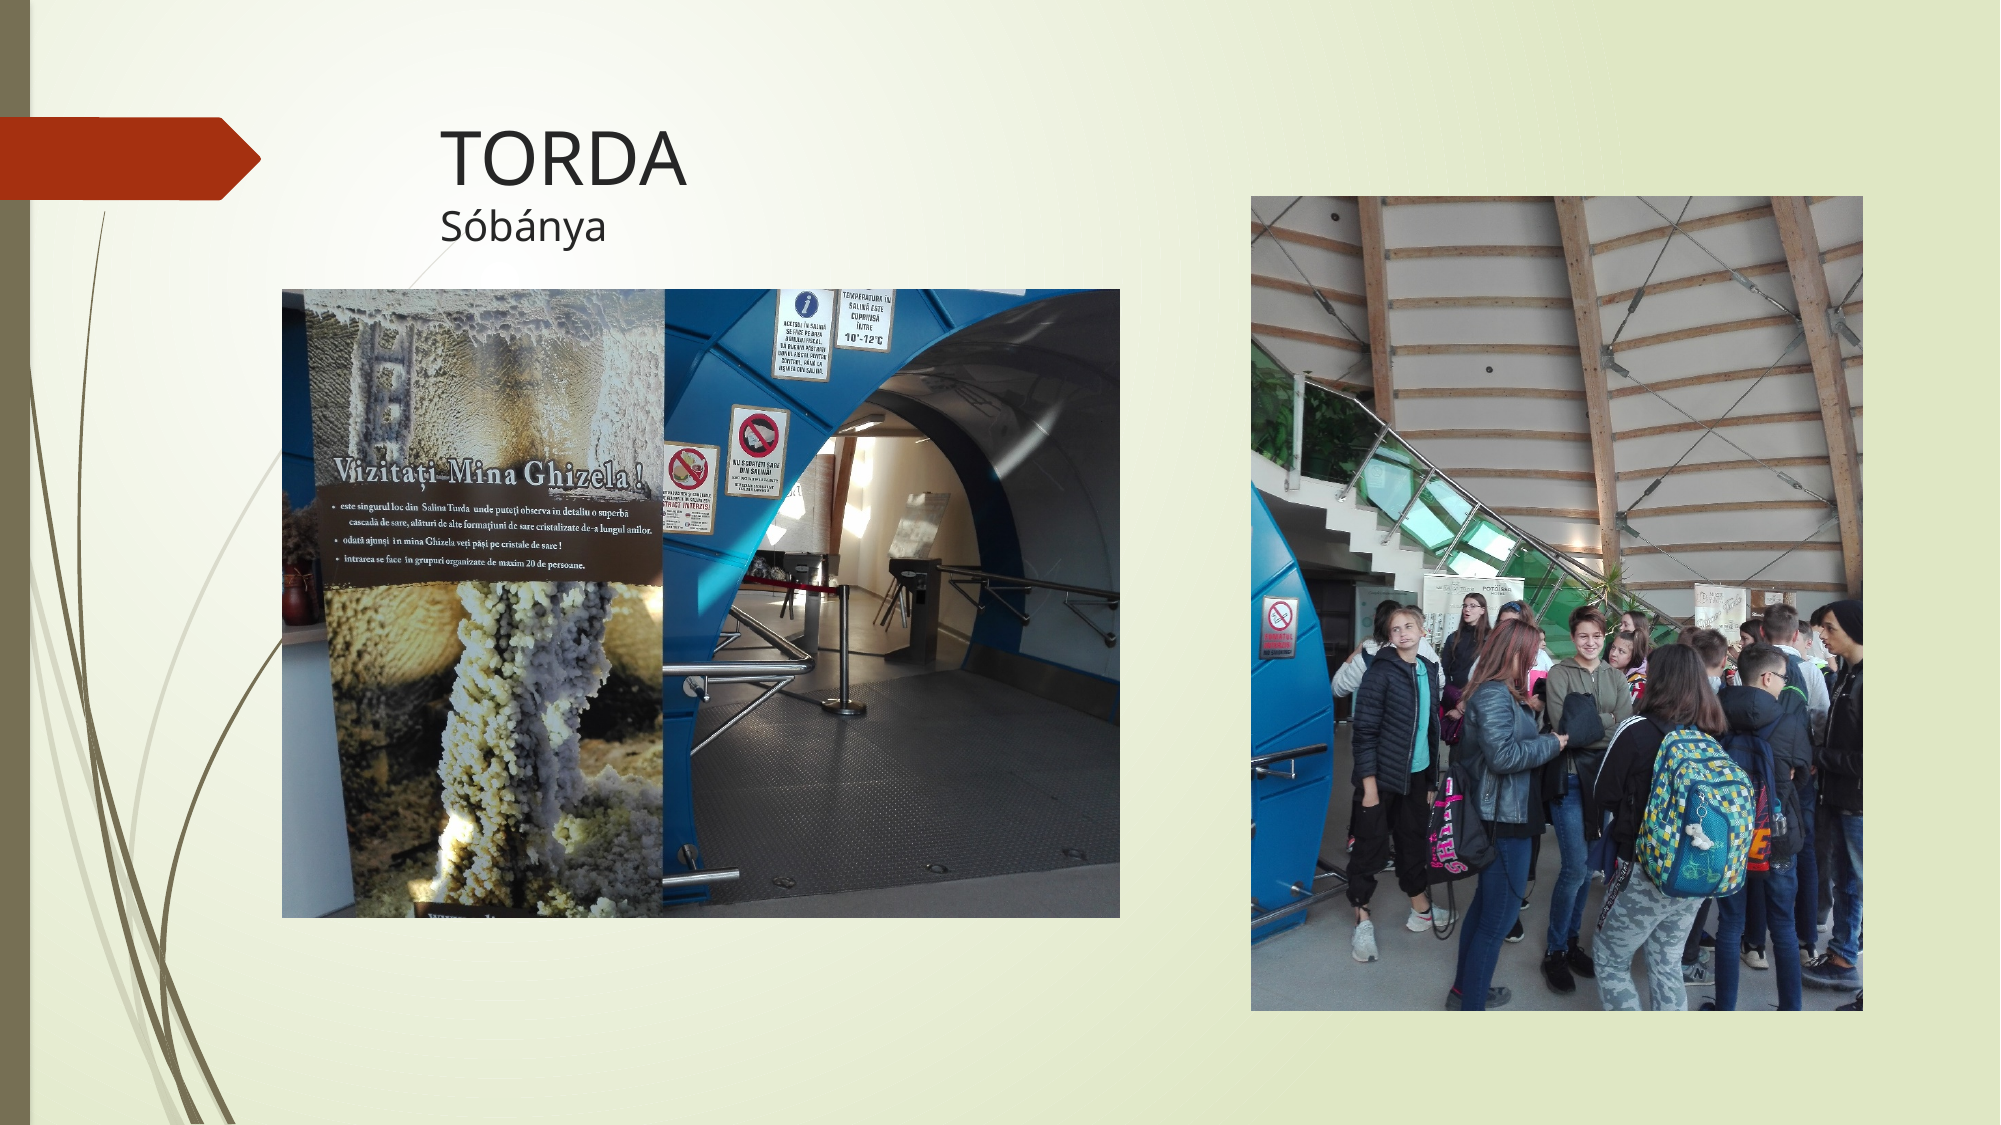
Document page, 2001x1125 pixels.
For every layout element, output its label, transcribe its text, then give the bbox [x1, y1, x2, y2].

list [1251, 196, 1863, 1011]
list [282, 289, 1121, 918]
title TORDA Sóbánya [425, 102, 1888, 313]
